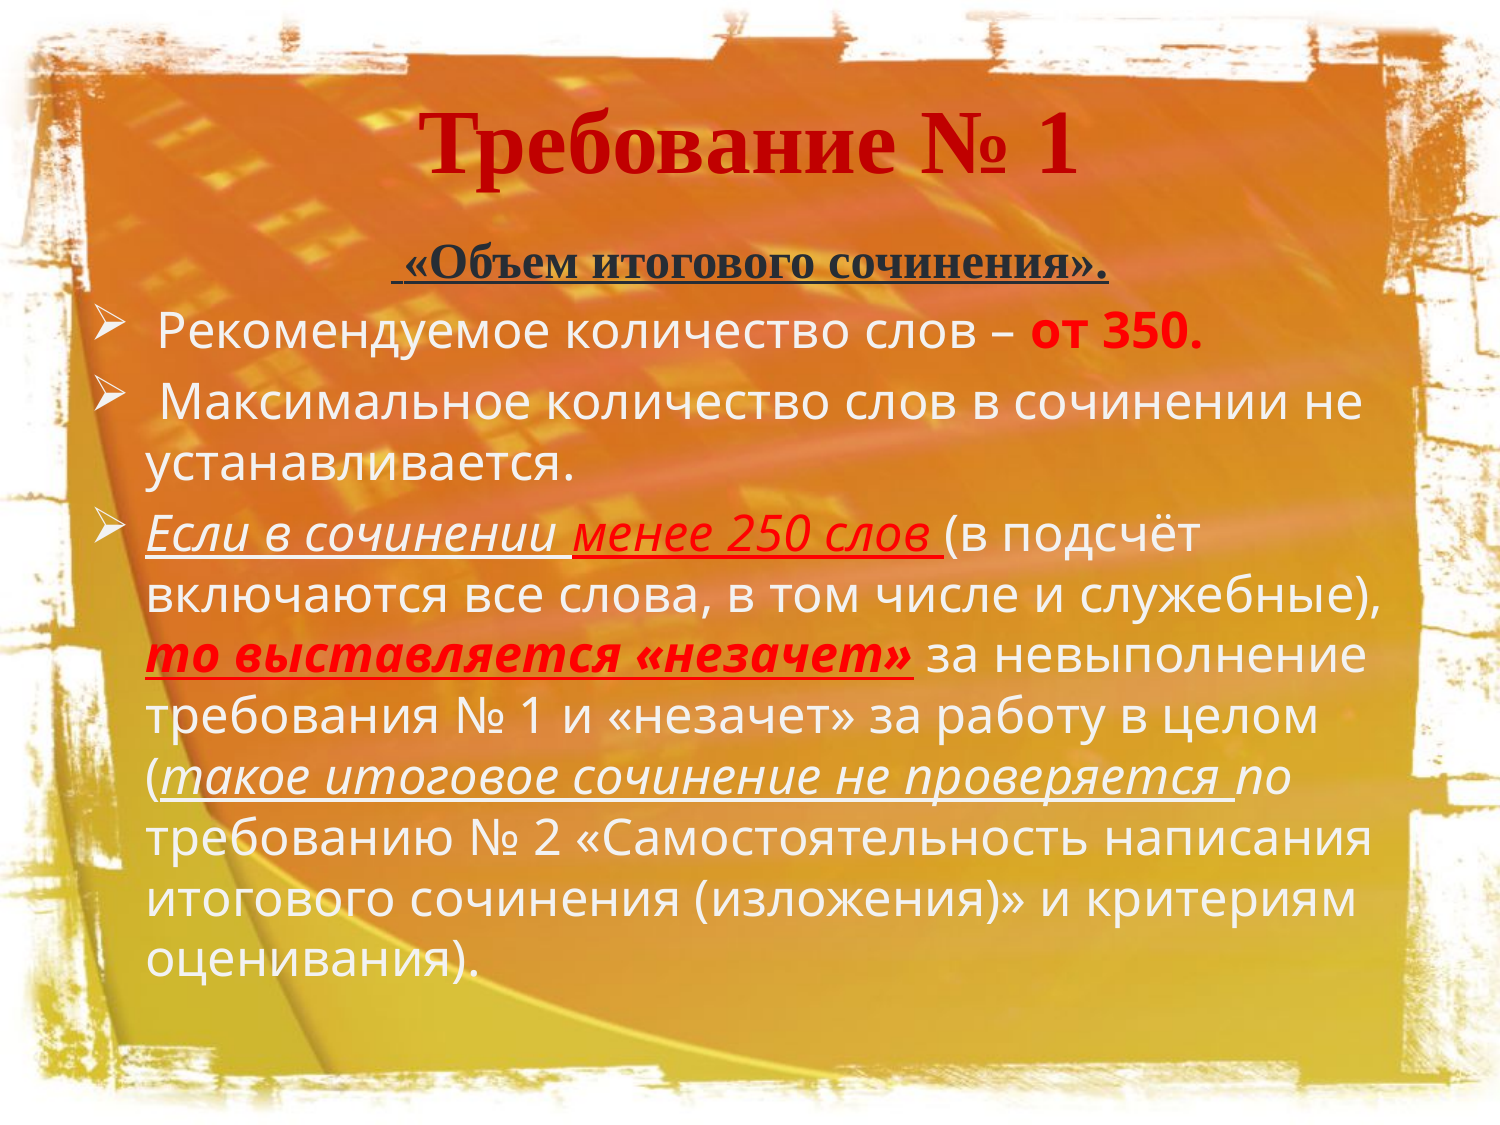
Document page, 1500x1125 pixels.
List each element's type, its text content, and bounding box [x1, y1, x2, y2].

picture [0, 0, 1500, 1125]
title Требование № 1 [75, 66, 1425, 209]
list «Объем итогового сочинения». Рекомендуемое количество слов – от 350. Максимальное количество слов в сочинении не устанавливается. Если в сочинении менее 250 слов (в подсчёт включаются все слова, в том числе и служебные), то выставляется «незачет» за невыполнение требования № 1 и «незачет» за работу в целом (такое итоговое сочинение не проверяется по требованию № 2 «Самостоятельность написания итогового сочинения (изложения)» и критериям оценивания). [75, 219, 1425, 1005]
